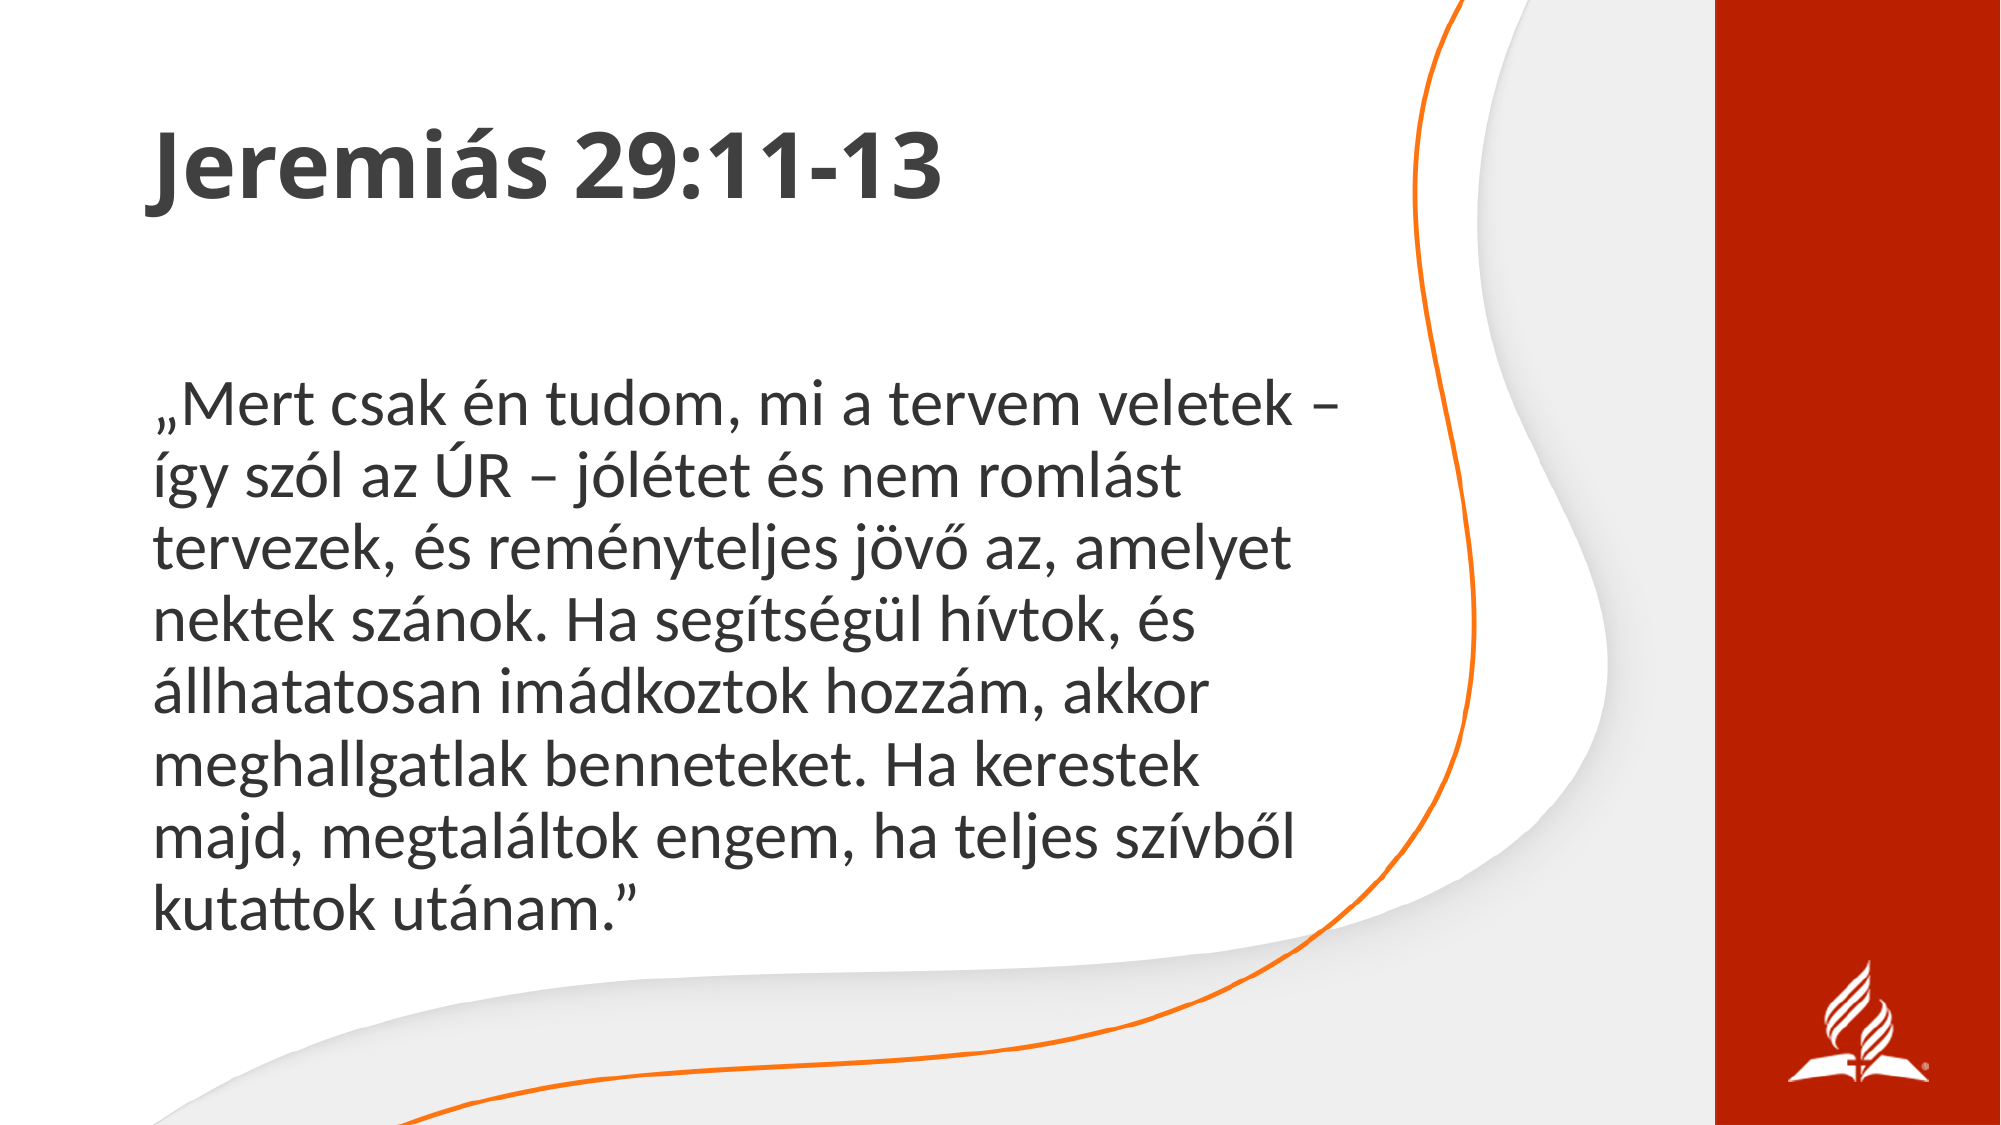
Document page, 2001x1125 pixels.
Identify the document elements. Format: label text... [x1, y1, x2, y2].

list „Mert csak én tudom, mi a tervem veletek – így szól az ÚR – jólétet és nem romlást tervezek, és reményteljes jövő az, amelyet nektek szánok. Ha segítségül hívtok, és állhatatosan imádkoztok hozzám, akkor meghallgatlak benneteket. Ha kerestek majd, megtaláltok engem, ha teljes szívből kutattok utánam.” [137, 299, 1377, 1014]
picture [0, 0, 2001, 1125]
title Jeremiás 29:11-13 [137, 59, 1377, 278]
